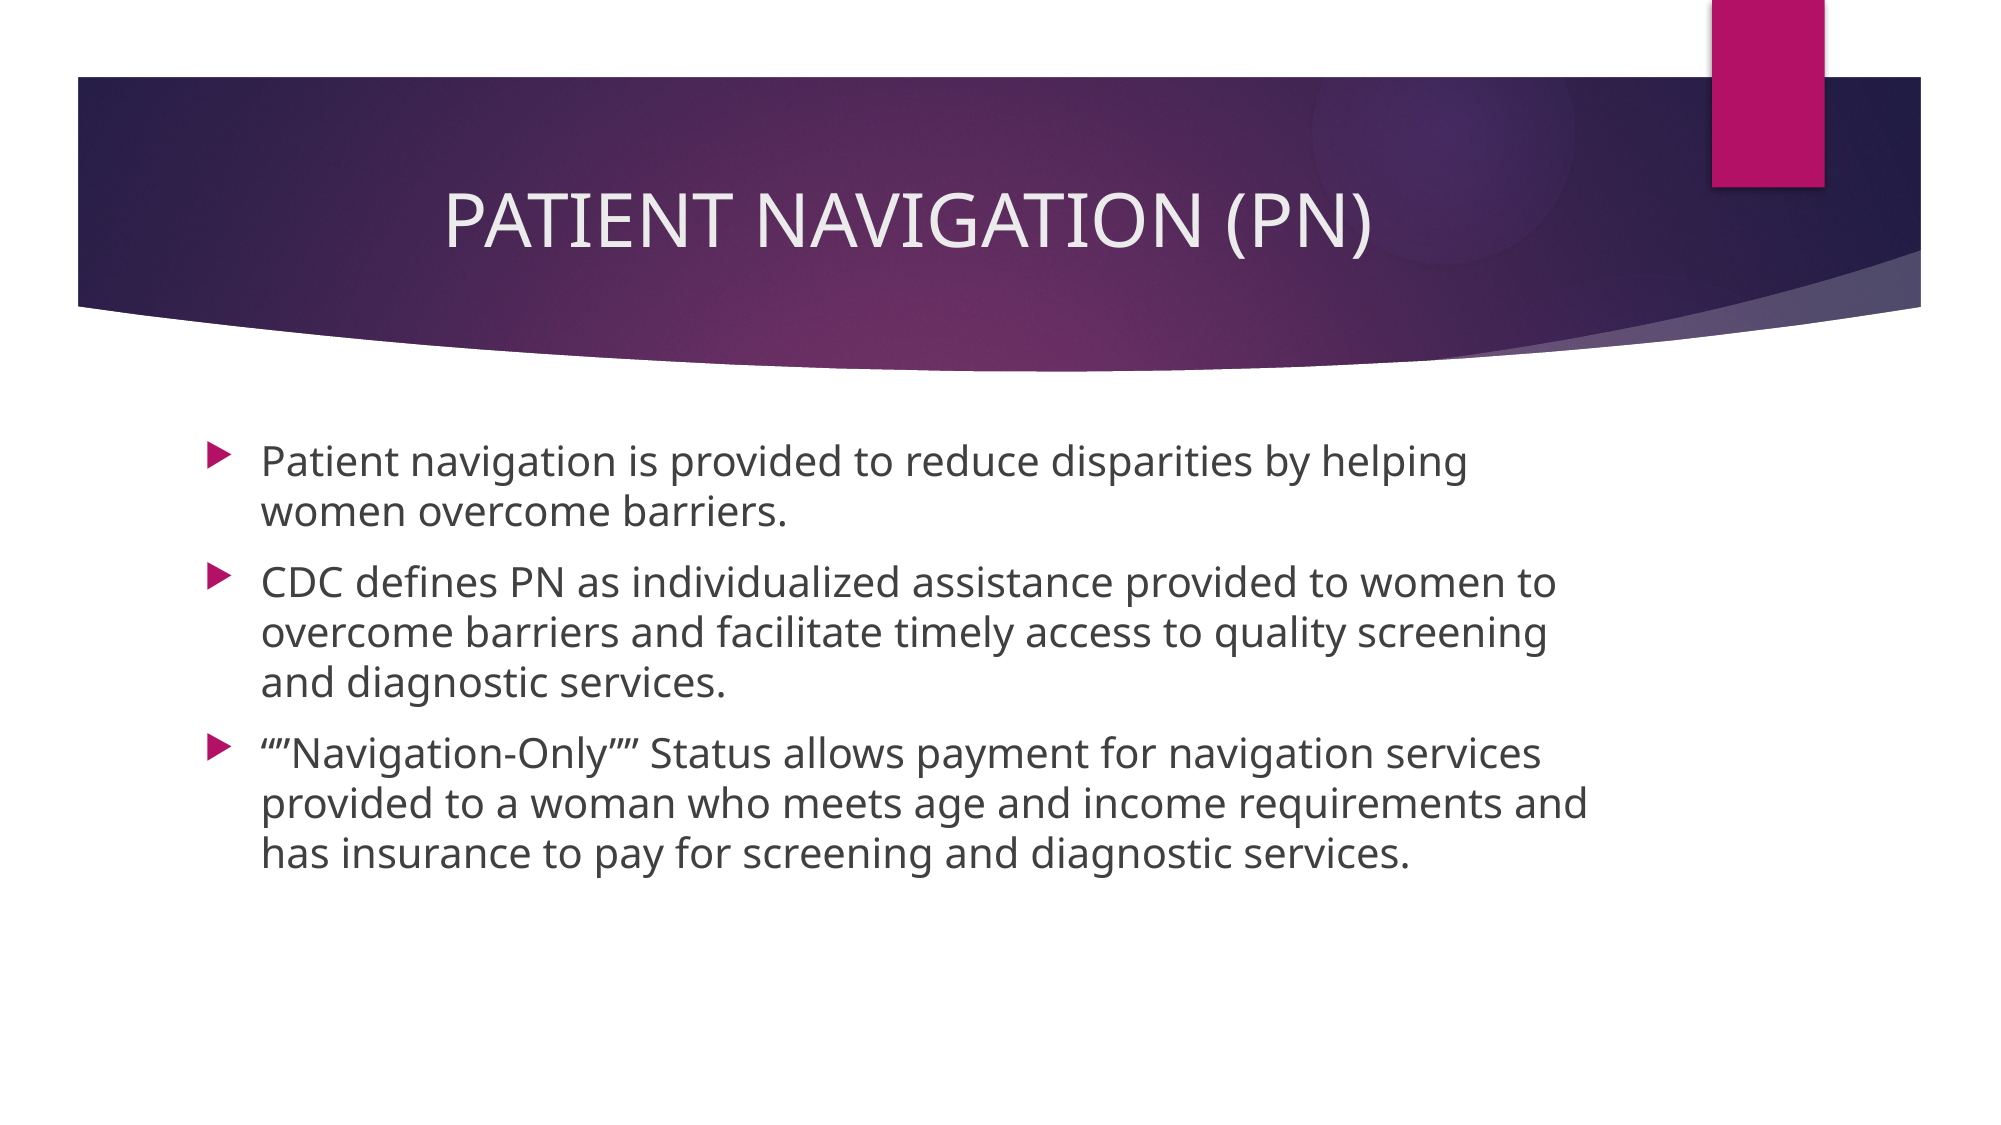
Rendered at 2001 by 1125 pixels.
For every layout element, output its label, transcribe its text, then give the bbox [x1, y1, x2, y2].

list Patient navigation is provided to reduce disparities by helping women overcome barriers. CDC defines PN as individualized assistance provided to women to overcome barriers and facilitate timely access to quality screening and diagnostic services. “”Navigation-Only”” Status allows payment for navigation services provided to a woman who meets age and income requirements and has insurance to pay for screening and diagnostic services. [189, 427, 1638, 988]
title PATIENT NAVIGATION (PN) [189, 159, 1627, 276]
